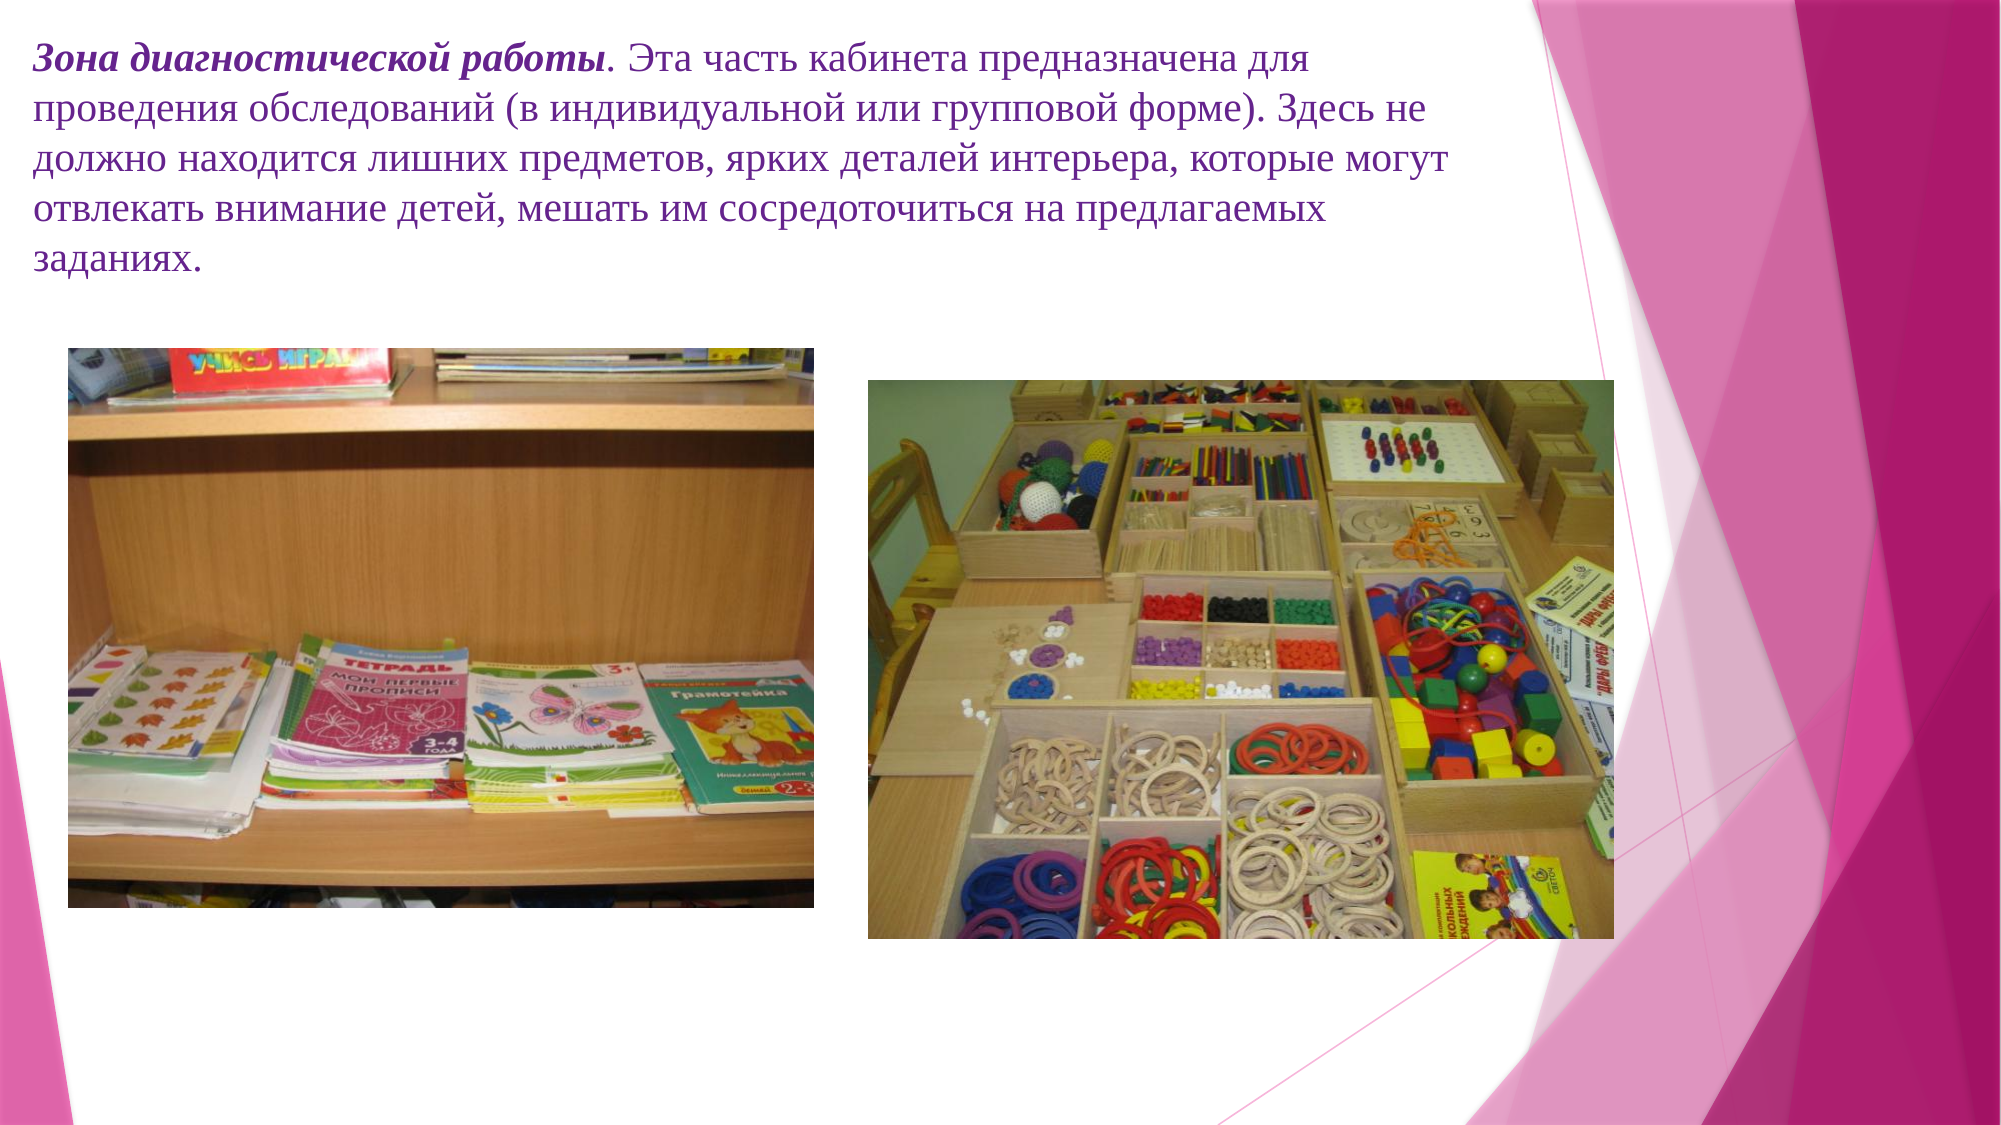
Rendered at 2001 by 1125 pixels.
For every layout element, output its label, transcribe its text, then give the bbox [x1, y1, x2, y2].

title Зона диагностической работы. Эта часть кабинета предназначена для проведения обследований (в индивидуальной или групповой форме). Здесь не должно находится лишних предметов, ярких деталей интерьера, которые могут отвлекать внимание детей, мешать им сосредоточиться на предлагаемых заданиях. [18, 21, 1500, 313]
picture [68, 348, 815, 908]
picture [867, 379, 1614, 940]
